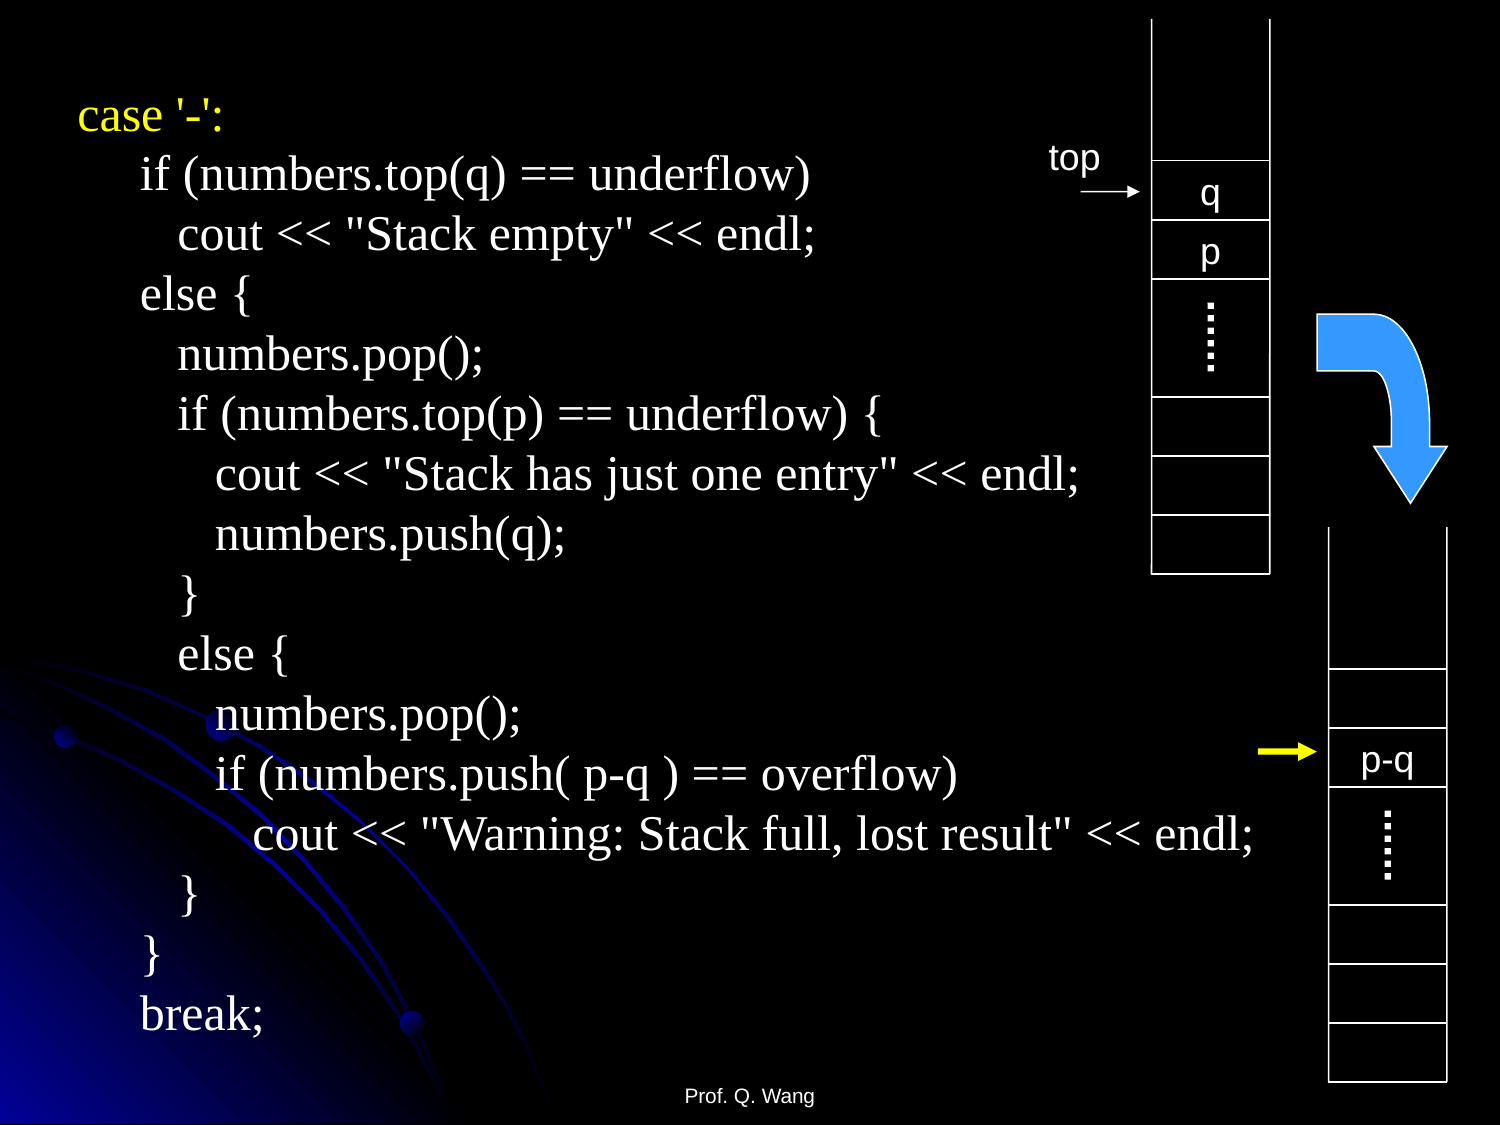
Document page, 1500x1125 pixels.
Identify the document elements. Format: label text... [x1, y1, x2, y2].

footer Prof. Q. Wang [512, 1050, 988, 1125]
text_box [1033, 18, 1447, 1083]
text_box case '-': if (numbers.top(q) == underflow) cout << "Stack empty" << endl; else { numbers.pop(); if (numbers.top(p) == underflow) { cout << "Stack has just one entry" << endl; numbers.push(q); } else { numbers.pop(); if (numbers.push( p-q ) == overflow) cout << "Warning: Stack full, lost result" << endl; } } break; [50, 85, 1028, 1048]
